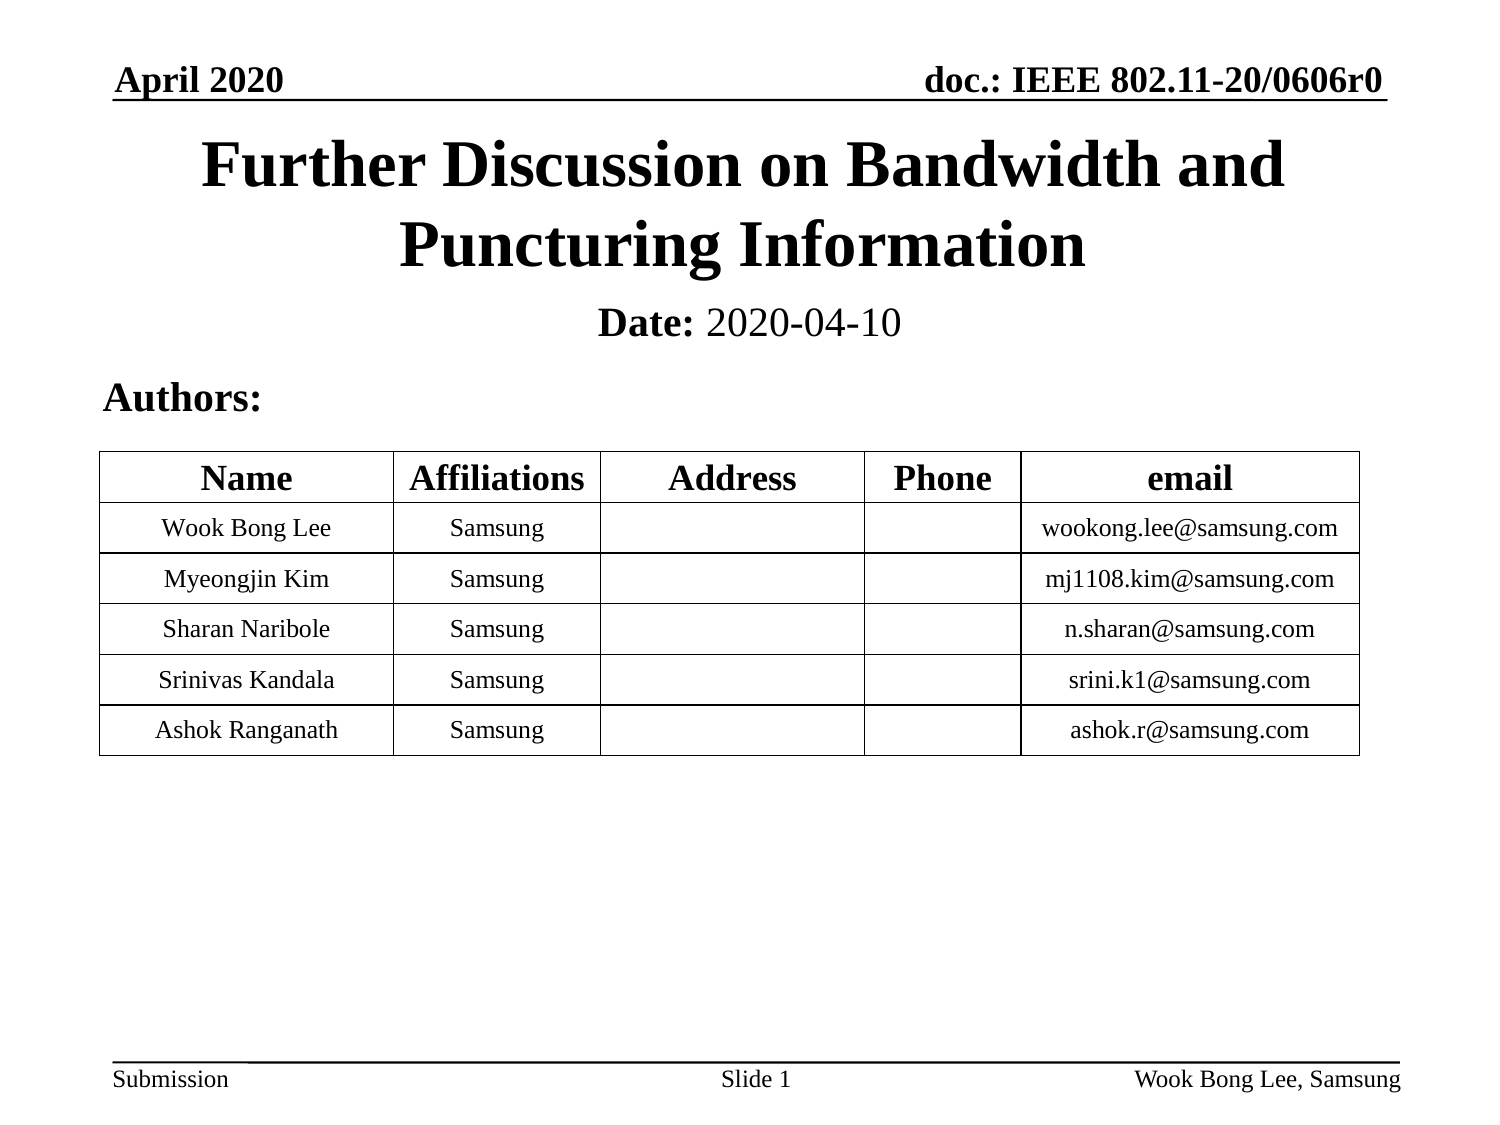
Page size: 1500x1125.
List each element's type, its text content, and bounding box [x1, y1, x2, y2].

list Date: 2020-04-10 [112, 287, 1388, 351]
text_box Authors: [87, 362, 325, 425]
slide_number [114, 54, 286, 101]
title Further Discussion on Bandwidth and Puncturing Information [62, 112, 1426, 288]
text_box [85, 450, 1465, 1093]
